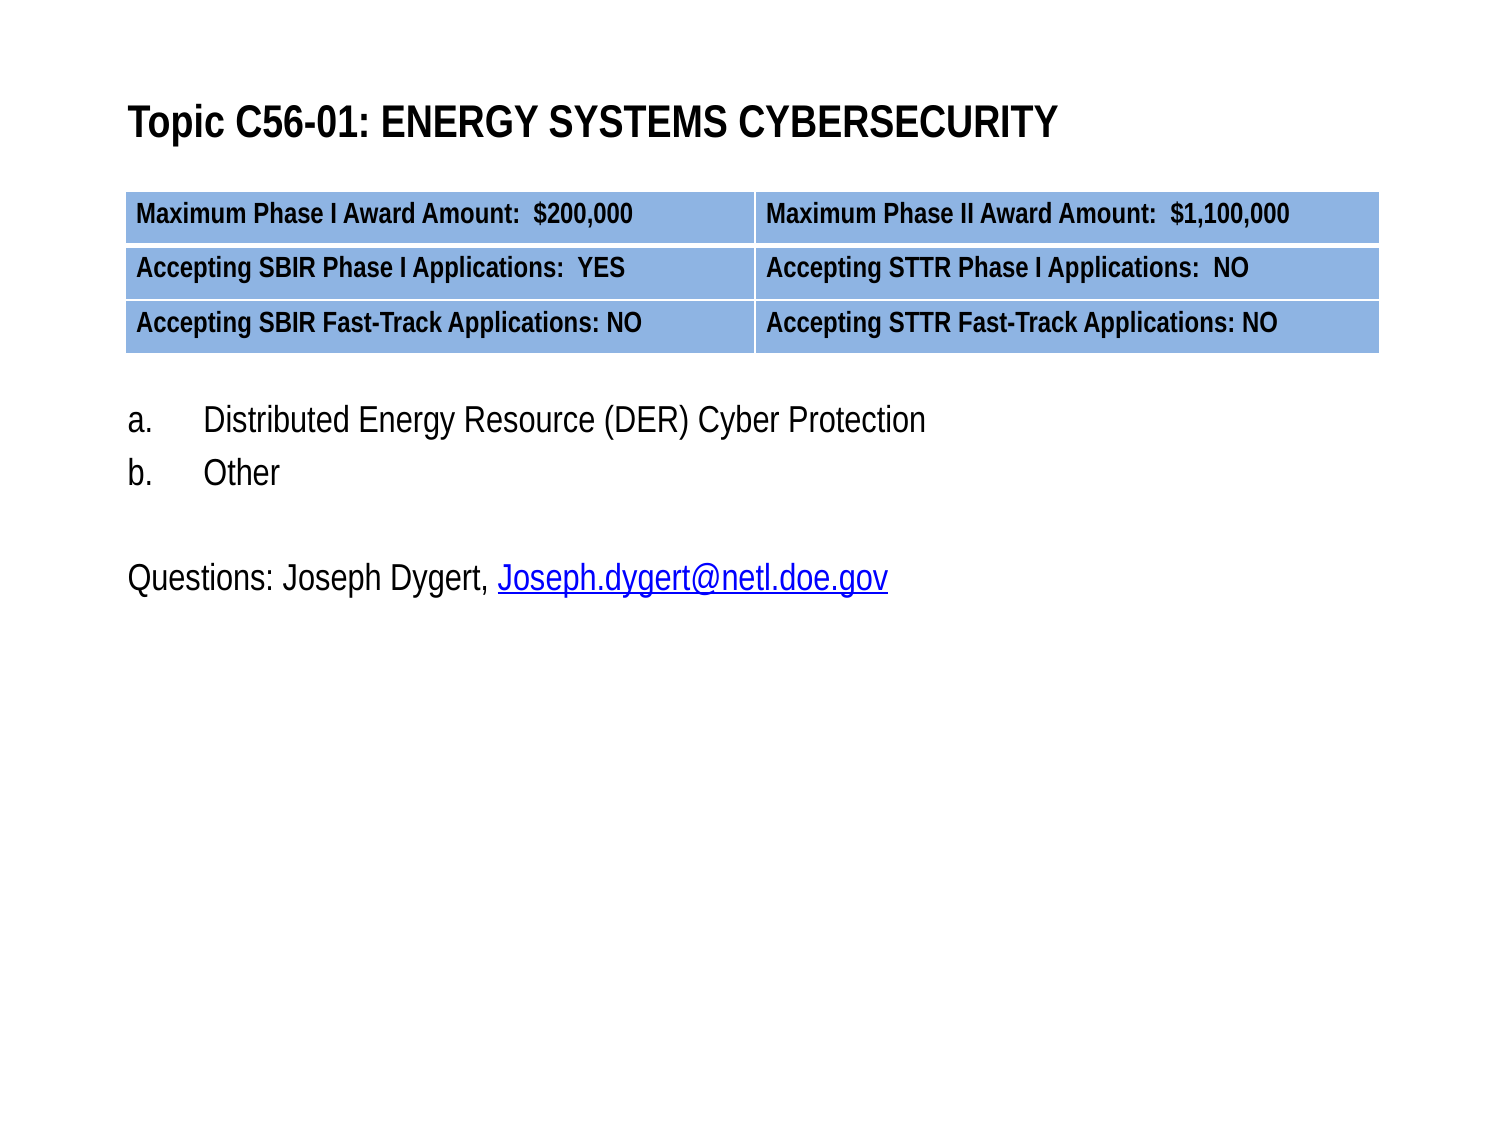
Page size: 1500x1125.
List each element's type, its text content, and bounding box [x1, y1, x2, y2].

table_cell Accepting STTR Phase I Applications: NO [756, 248, 1379, 299]
table_cell Accepting STTR Fast-Track Applications: NO [756, 301, 1379, 353]
subtitle Distributed Energy Resource (DER) Cyber Protection Other Questions: Joseph Dygert, Joseph.dygert@netl.doe.gov [112, 387, 1413, 800]
table_cell Accepting SBIR Fast-Track Applications: NO [126, 301, 754, 353]
title Topic C56-01: ENERGY SYSTEMS CYBERSECURITY [112, 50, 1450, 188]
table_cell Accepting SBIR Phase I Applications: YES [126, 248, 754, 299]
table_header Maximum Phase II Award Amount: $1,100,000 [756, 192, 1379, 243]
table_header Maximum Phase I Award Amount: $200,000 [126, 192, 754, 243]
